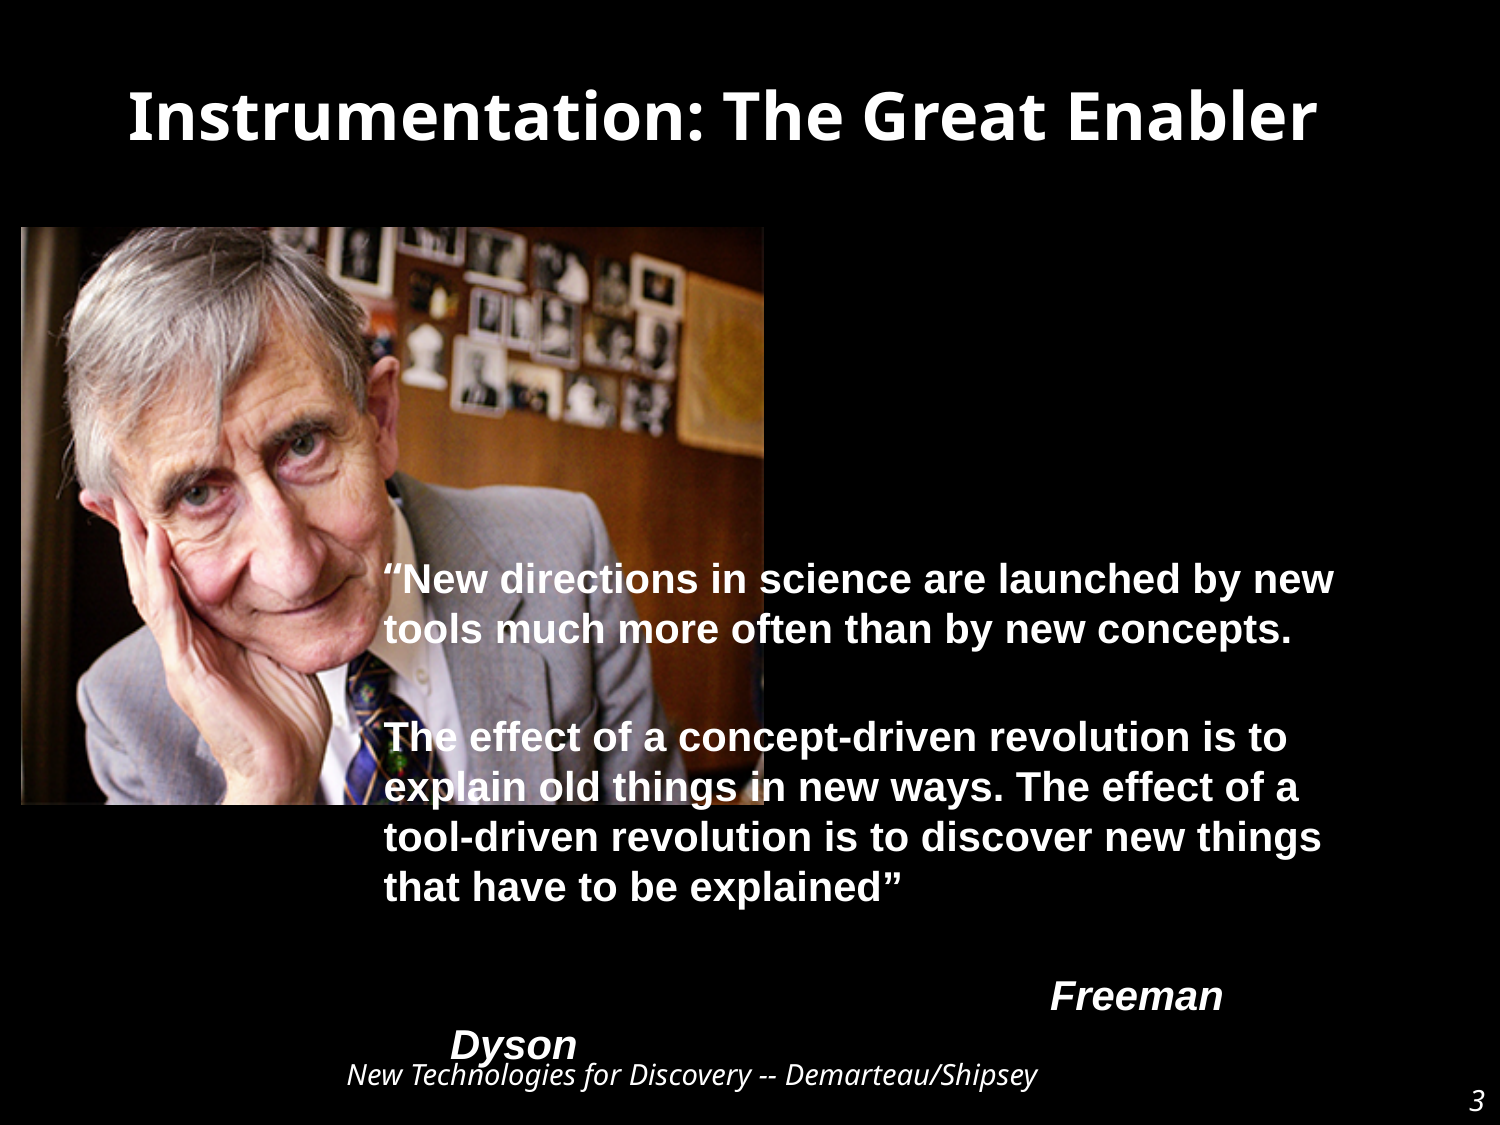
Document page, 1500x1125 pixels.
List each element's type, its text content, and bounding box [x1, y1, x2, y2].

slide_number 3 [1237, 1074, 1500, 1125]
text_box “New directions in science are launched by new tools much more often than by new concepts. The effect of a concept-driven revolution is to explain old things in new ways. The effect of a tool-driven revolution is to discover new things that have to be explained” Freeman Dyson [368, 544, 1361, 1017]
footer New Technologies for Discovery -- Demarteau/Shipsey [296, 1048, 1088, 1125]
picture [21, 227, 765, 806]
text_box Instrumentation: The Great Enabler [66, 42, 1417, 186]
